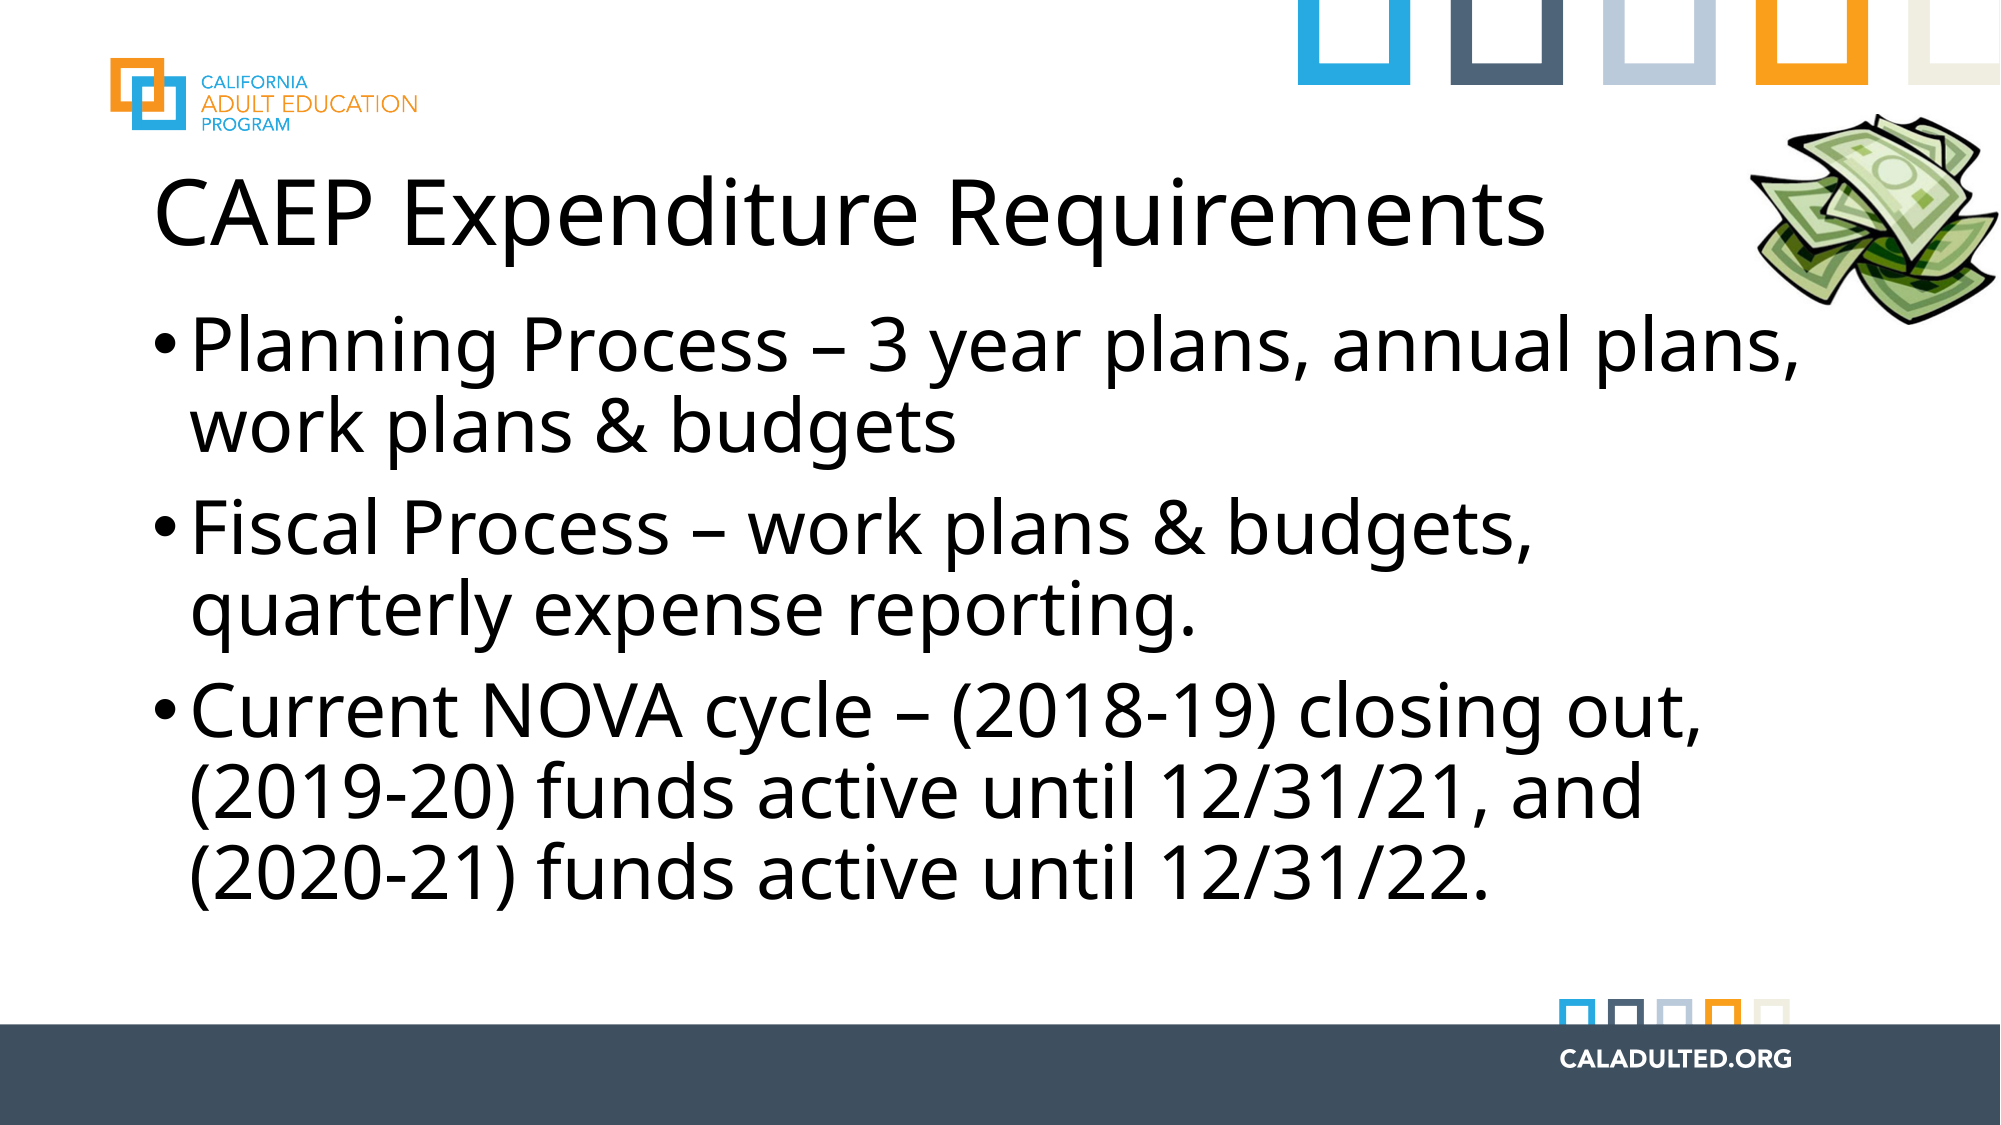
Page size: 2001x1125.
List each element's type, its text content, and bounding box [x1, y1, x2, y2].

text_box CAEP Expenditure Requirements [137, 106, 1863, 299]
text_box Planning Process – 3 year plans, annual plans, work plans & budgets Fiscal Process – work plans & budgets, quarterly expense reporting. Current NOVA cycle – (2018-19) closing out, (2019-20) funds active until 12/31/21, and (2020-21) funds active until 12/31/22. [137, 299, 1863, 1014]
picture [0, 0, 2000, 1125]
